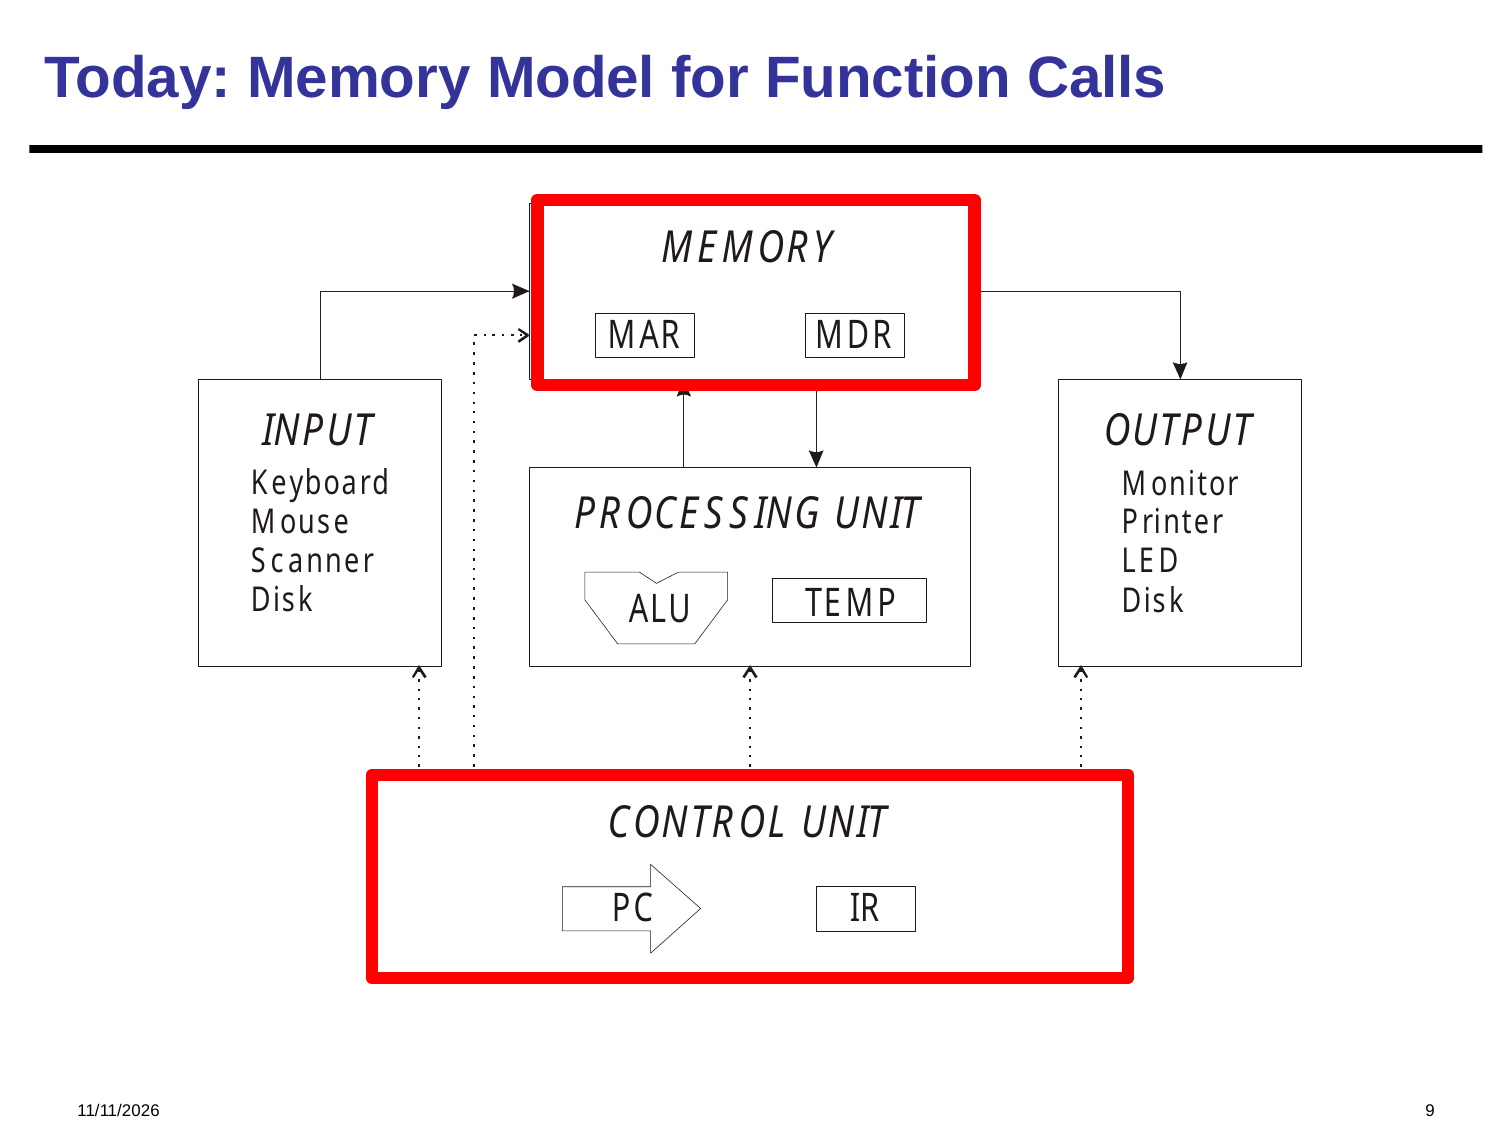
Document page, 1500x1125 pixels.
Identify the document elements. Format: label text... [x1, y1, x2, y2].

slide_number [62, 1072, 438, 1113]
slide_number 9 [999, 1072, 1450, 1113]
title Today: Memory Model for Function Calls [29, 11, 1480, 138]
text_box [195, 199, 1305, 978]
